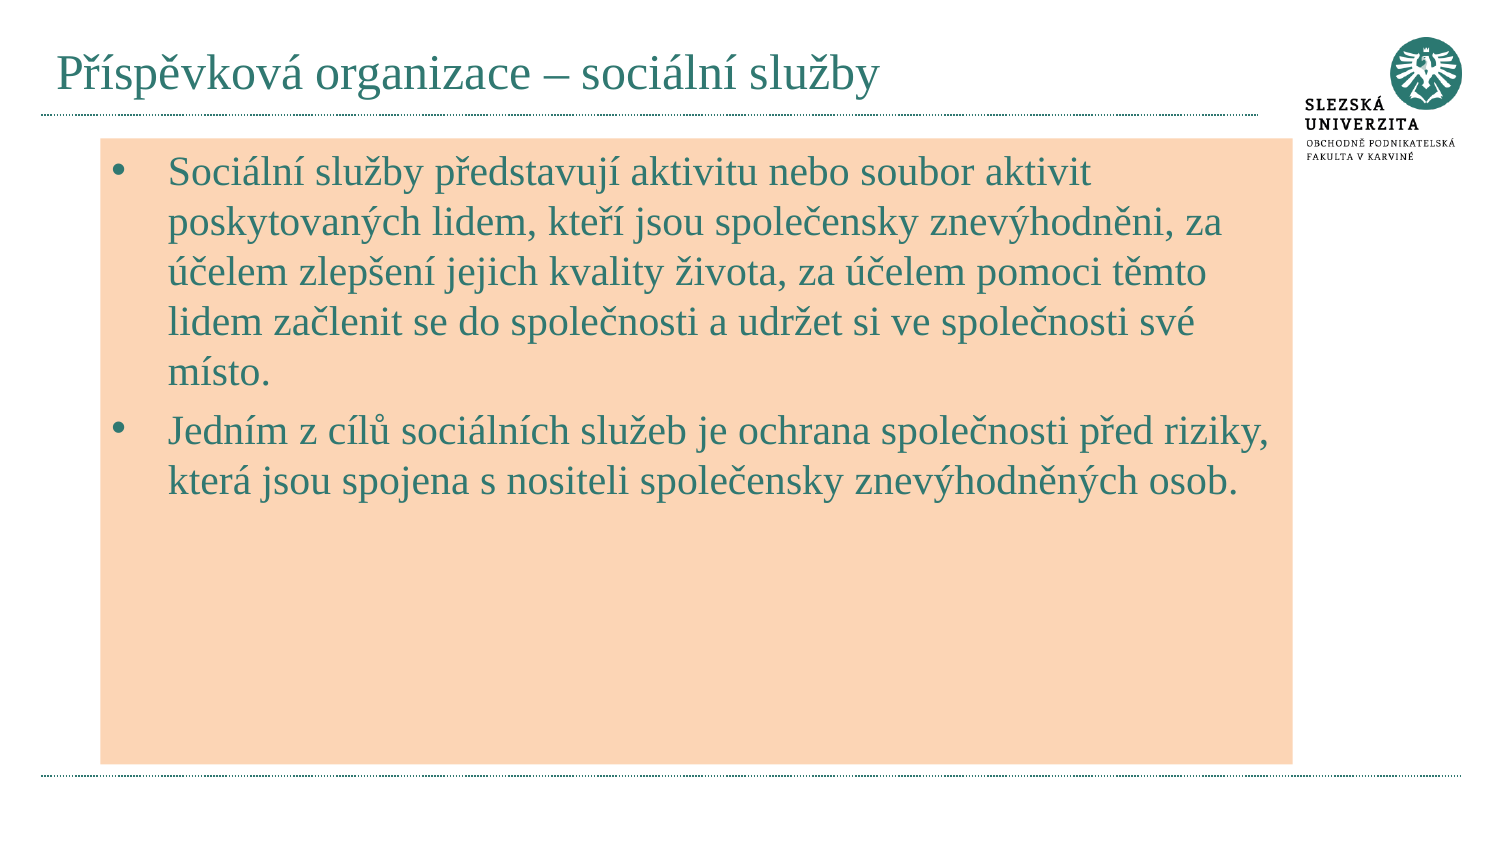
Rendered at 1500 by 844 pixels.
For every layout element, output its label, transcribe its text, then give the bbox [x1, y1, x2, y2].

picture [1305, 37, 1462, 160]
text_box Sociální služby představují aktivitu nebo soubor aktivit poskytovaných lidem, kteří jsou společensky znevýhodněni, za účelem zlepšení jejich kvality života, za účelem pomoci těmto lidem začlenit se do společnosti a udržet si ve společnosti své místo. Jedním z cílů sociálních služeb je ochrana společnosti před riziky, která jsou spojena s nositeli společensky znevýhodněných osob. [100, 138, 1293, 765]
title Příspěvková organizace – sociální služby [41, 32, 1247, 116]
